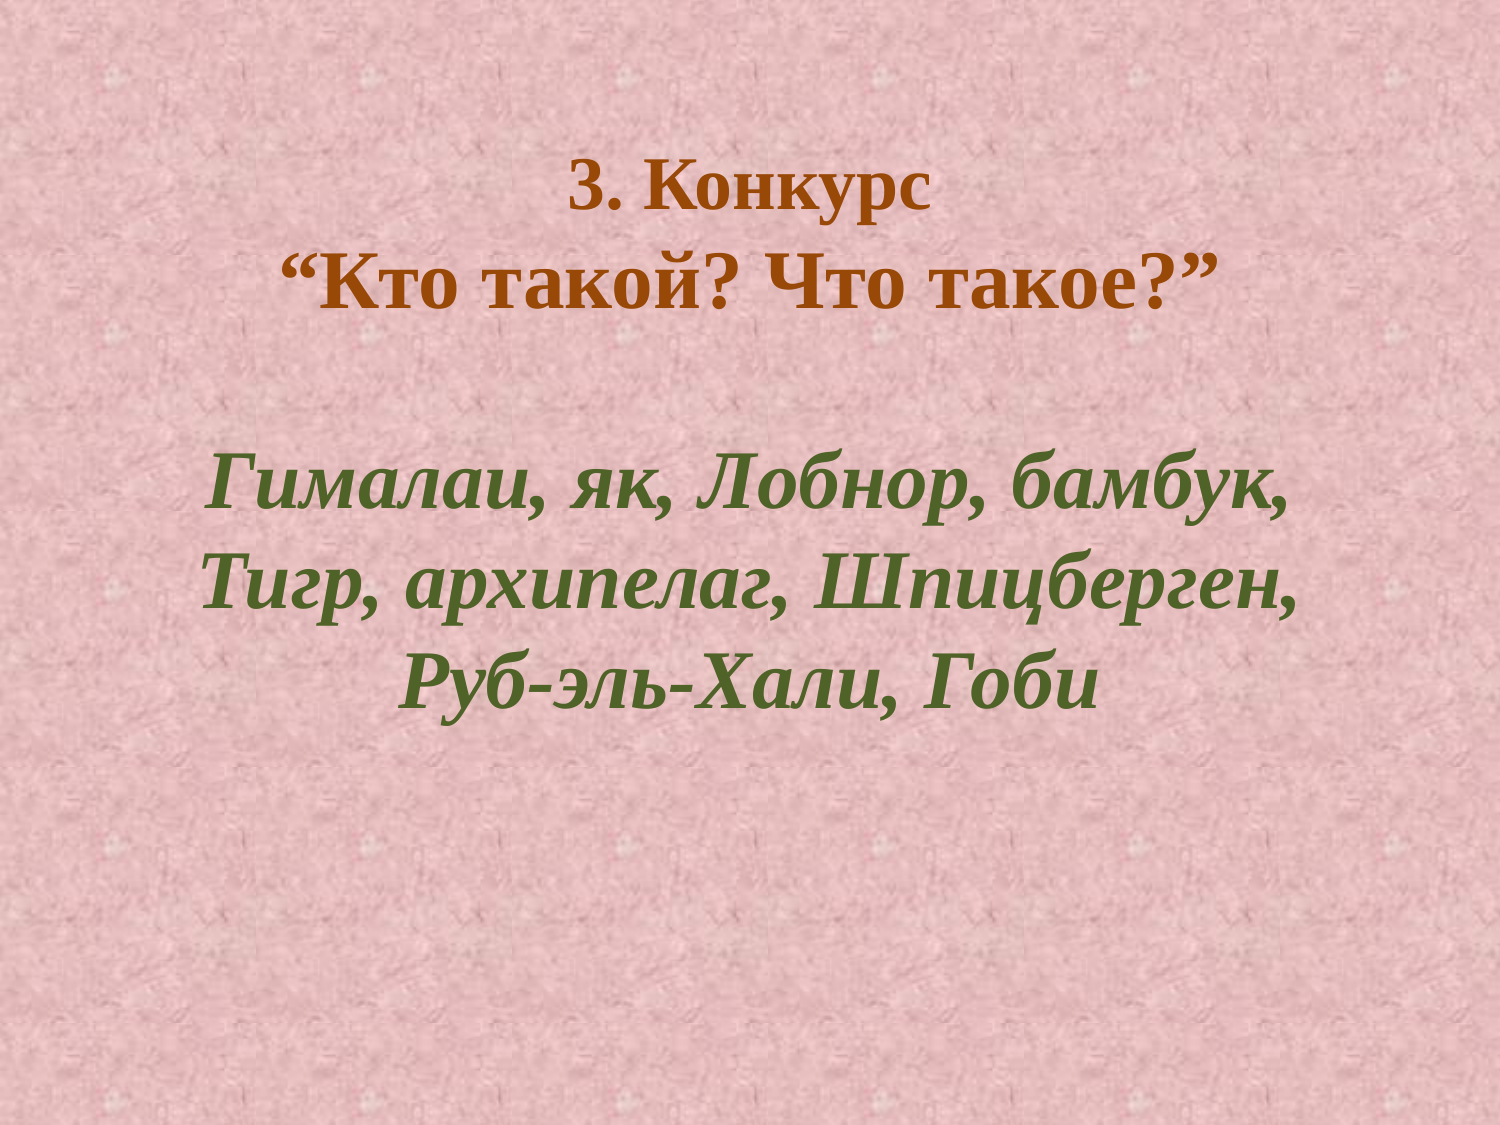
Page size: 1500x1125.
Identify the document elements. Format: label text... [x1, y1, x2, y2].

picture [0, 0, 1500, 1125]
title 3. Конкурс “Кто такой? Что такое?” Гималаи, як, Лобнор, бамбук, Тигр, архипелаг, Шпицберген, Руб-эль-Хали, Гоби [112, 125, 1388, 835]
